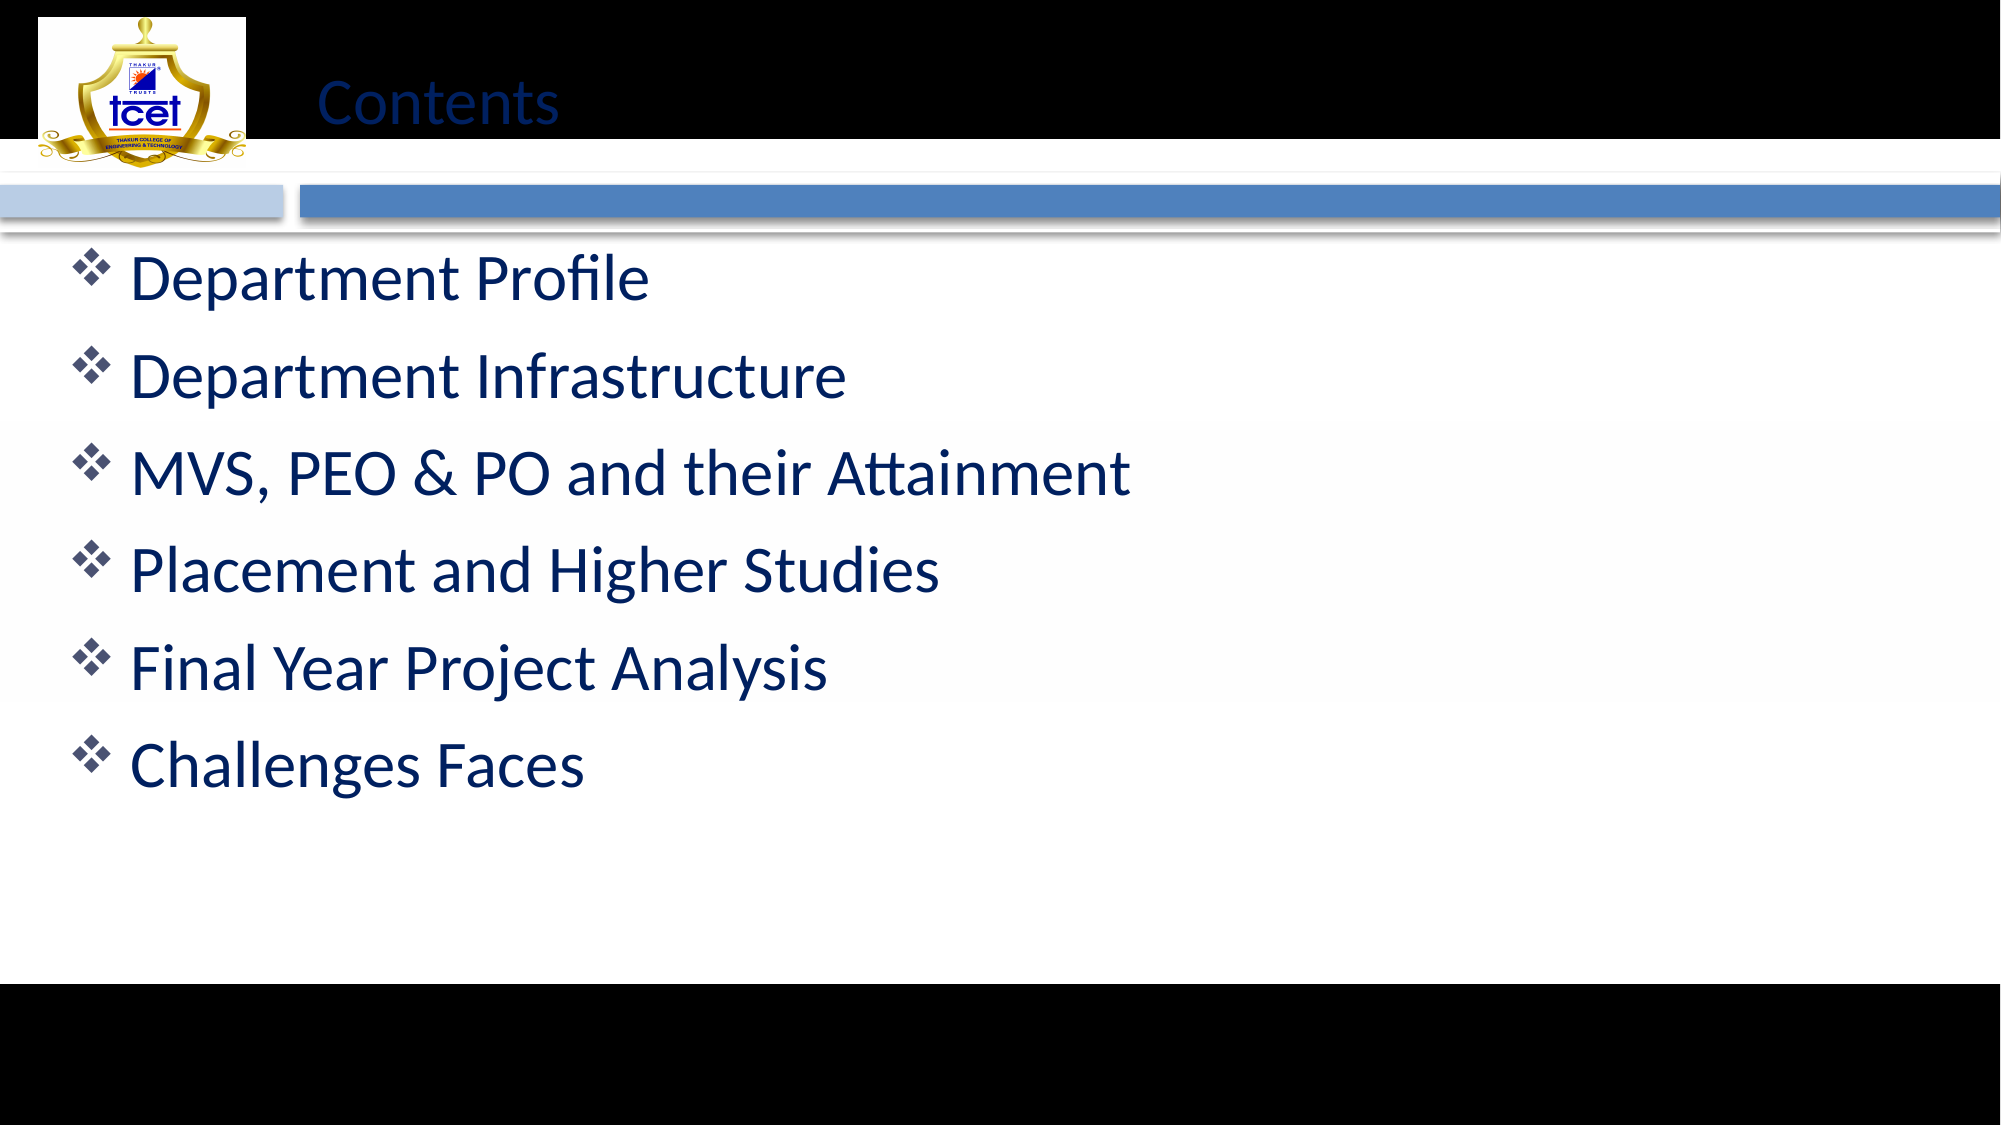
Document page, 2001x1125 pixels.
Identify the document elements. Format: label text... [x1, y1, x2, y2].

list Department Profile Department Infrastructure MVS, PEO & PO and their Attainment Placement and Higher Studies Final Year Project Analysis Challenges Faces [50, 224, 1950, 1063]
title Contents [299, 22, 1984, 173]
picture [0, 0, 2001, 1125]
